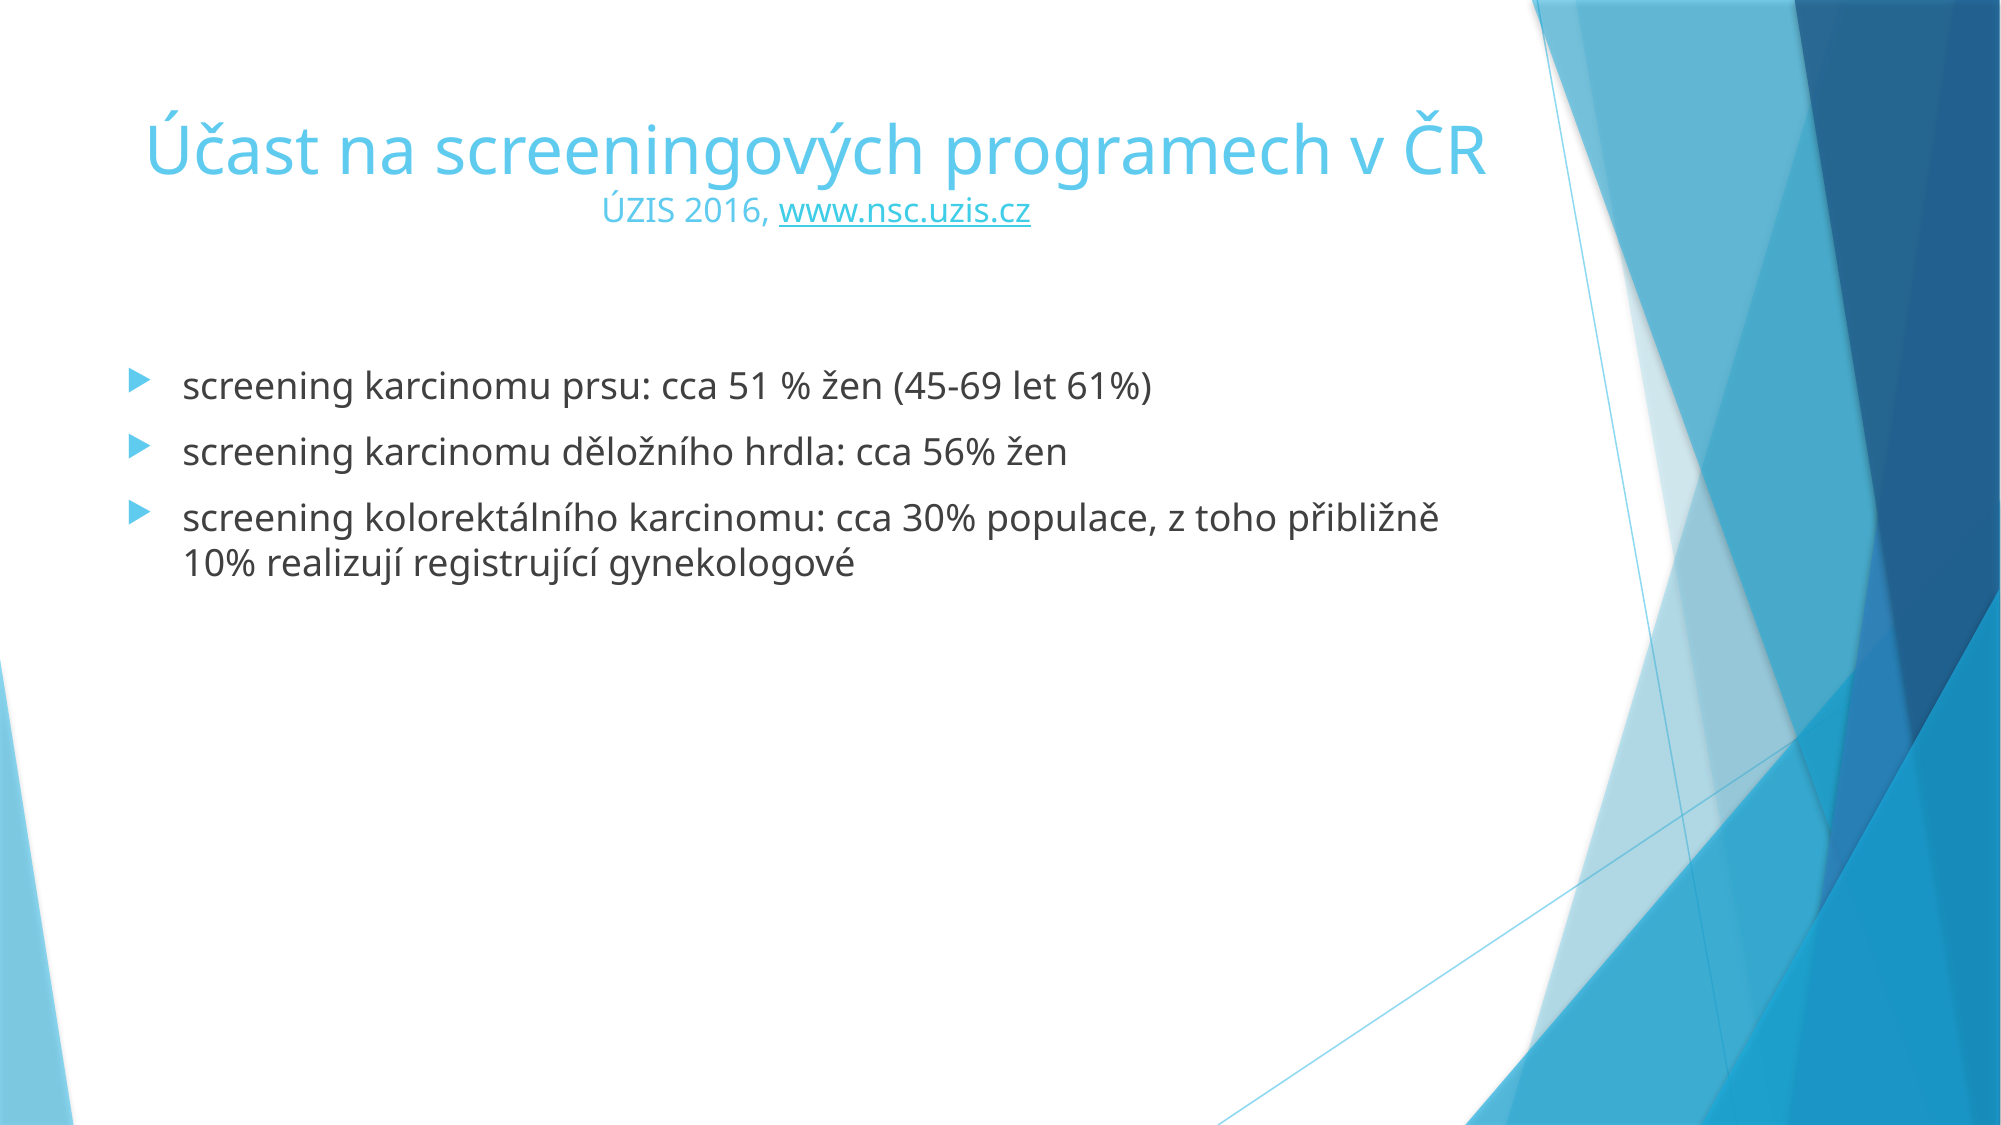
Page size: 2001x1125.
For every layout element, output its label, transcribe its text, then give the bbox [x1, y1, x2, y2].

title Účast na screeningových programech v ČR ÚZIS 2016, www.nsc.uzis.cz [111, 99, 1522, 317]
list screening karcinomu prsu: cca 51 % žen (45-69 let 61%) screening karcinomu děložního hrdla: cca 56% žen screening kolorektálního karcinomu: cca 30% populace, z toho přibližně 10% realizují registrující gynekologové [111, 354, 1522, 992]
